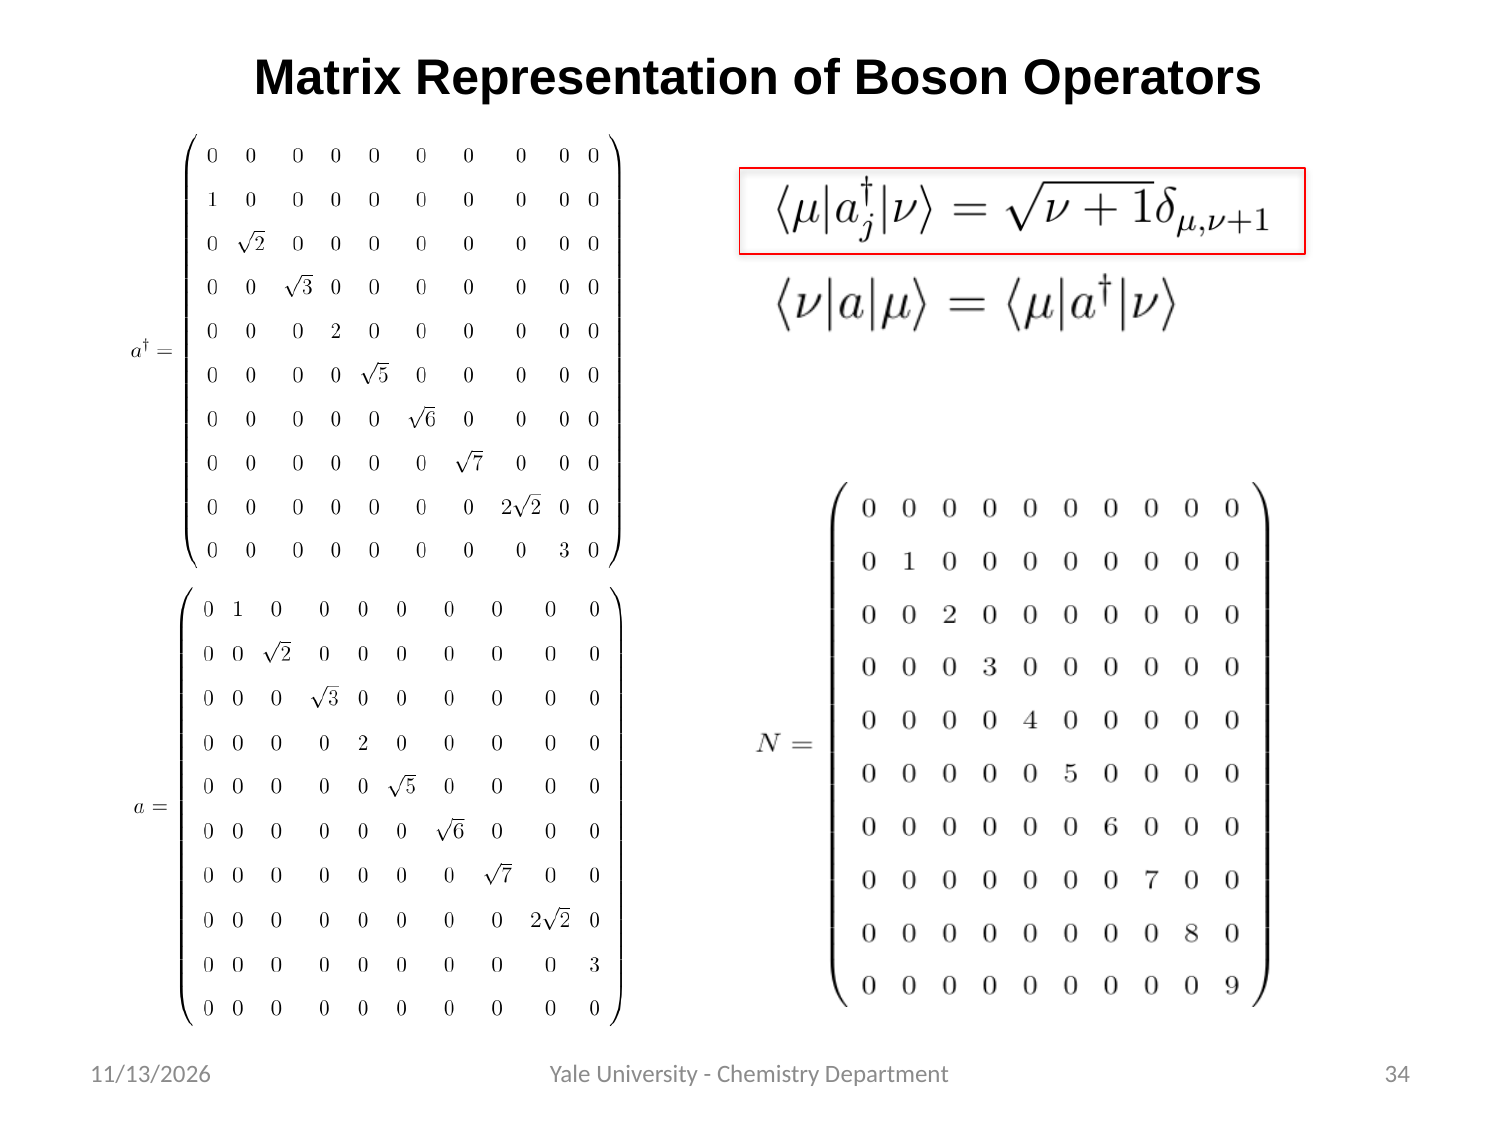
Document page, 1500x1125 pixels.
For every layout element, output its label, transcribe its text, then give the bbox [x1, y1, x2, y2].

picture [769, 264, 1183, 345]
slide_number 34 [1074, 1042, 1425, 1103]
picture [108, 127, 647, 1036]
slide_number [75, 1042, 425, 1103]
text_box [739, 167, 1306, 255]
picture [739, 482, 1306, 1007]
text_box Matrix Representation of Boson Operators [188, 18, 1329, 131]
footer Yale University - Chemistry Department [512, 1042, 988, 1103]
